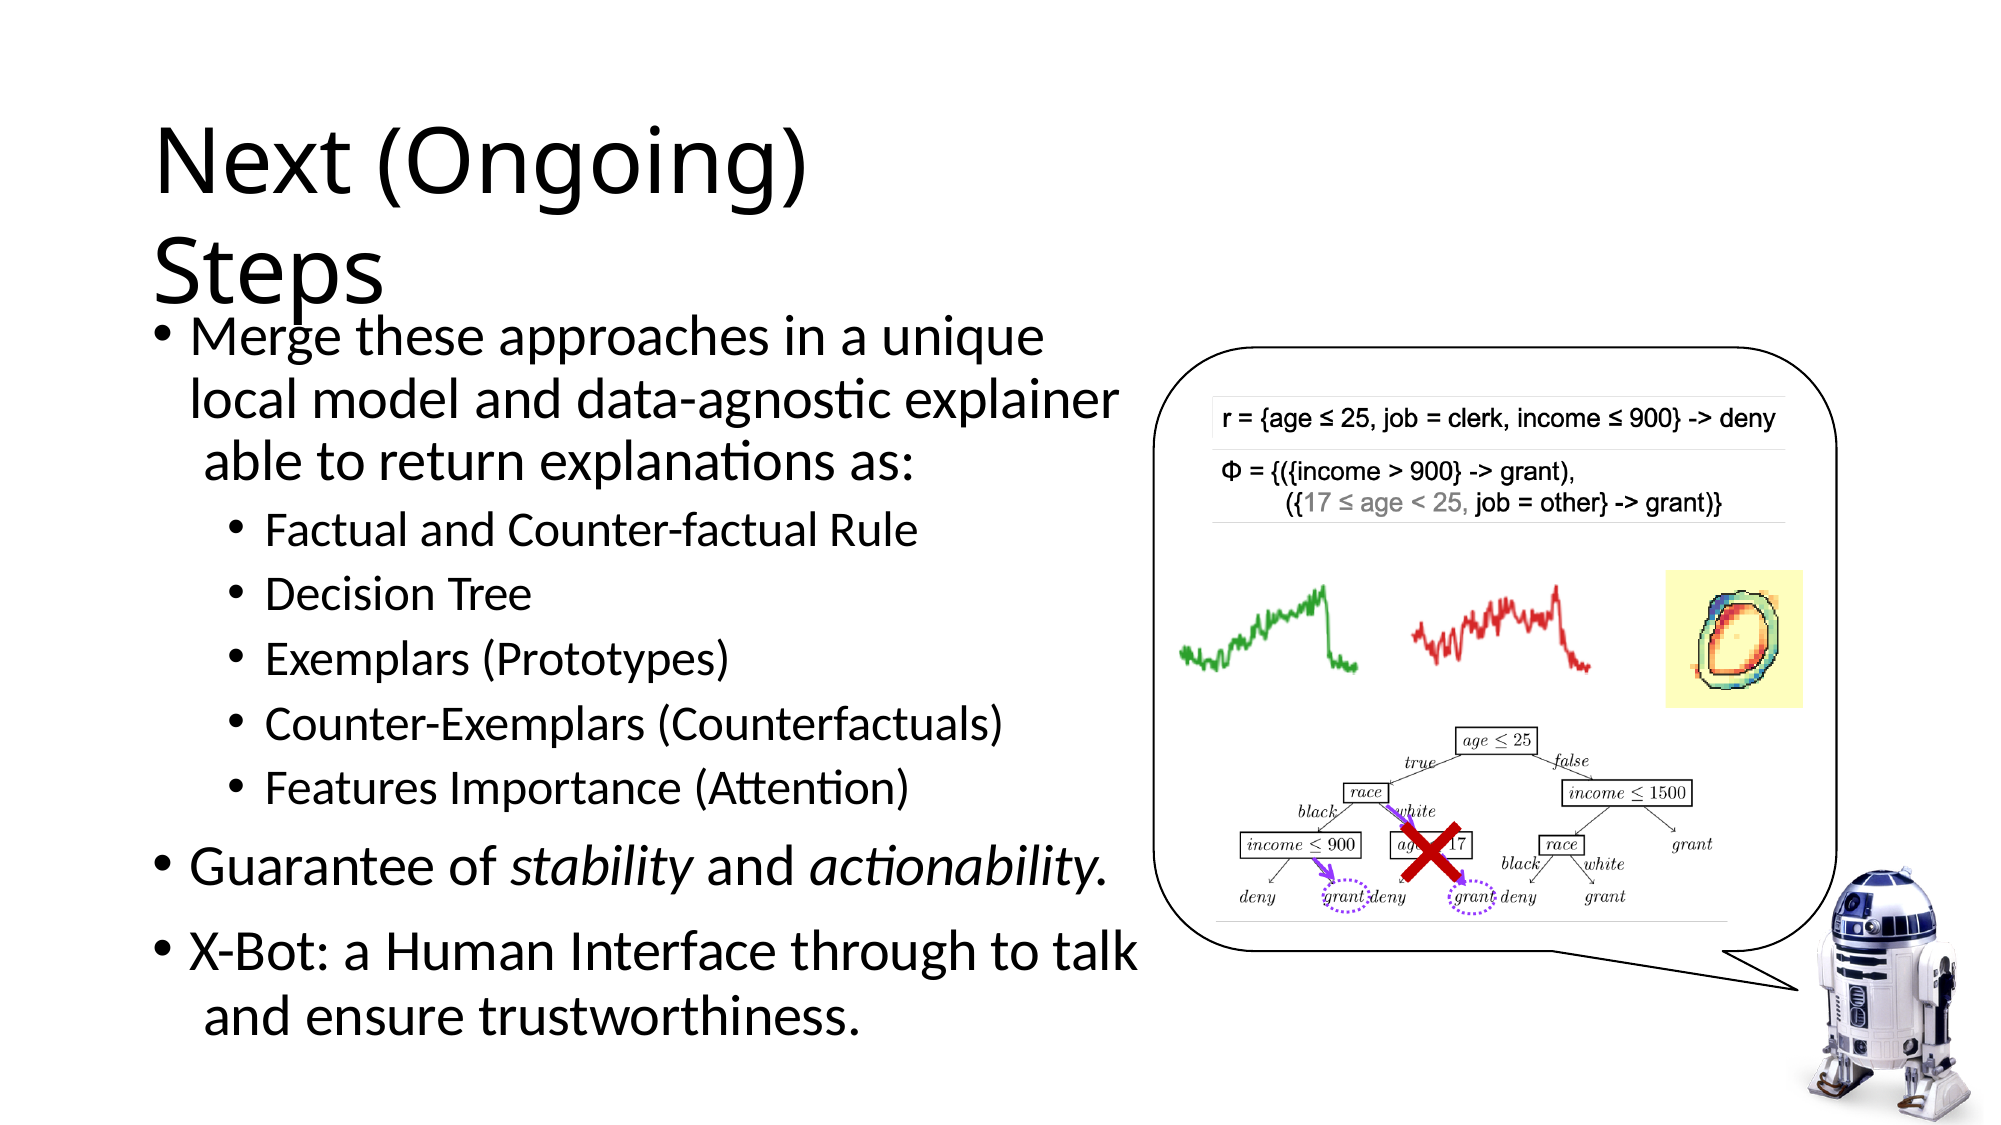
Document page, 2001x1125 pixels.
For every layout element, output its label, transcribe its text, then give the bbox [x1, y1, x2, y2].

text_box [1153, 347, 1837, 991]
text_box [1785, 861, 1984, 1125]
title Next (Ongoing) Steps [150, 100, 930, 294]
text_box Merge these approaches in a unique local model and data-agnostic explainer able to return explanations as: Factual and Counter-factual Rule Decision Tree Exemplars (Prototypes) Counter-Exemplars (Counterfactuals) Features Importance (Attention) Guarantee of stability and actionability. X-Bot: a Human Interface through to talk and ensure trustworthiness. [150, 294, 1152, 1047]
